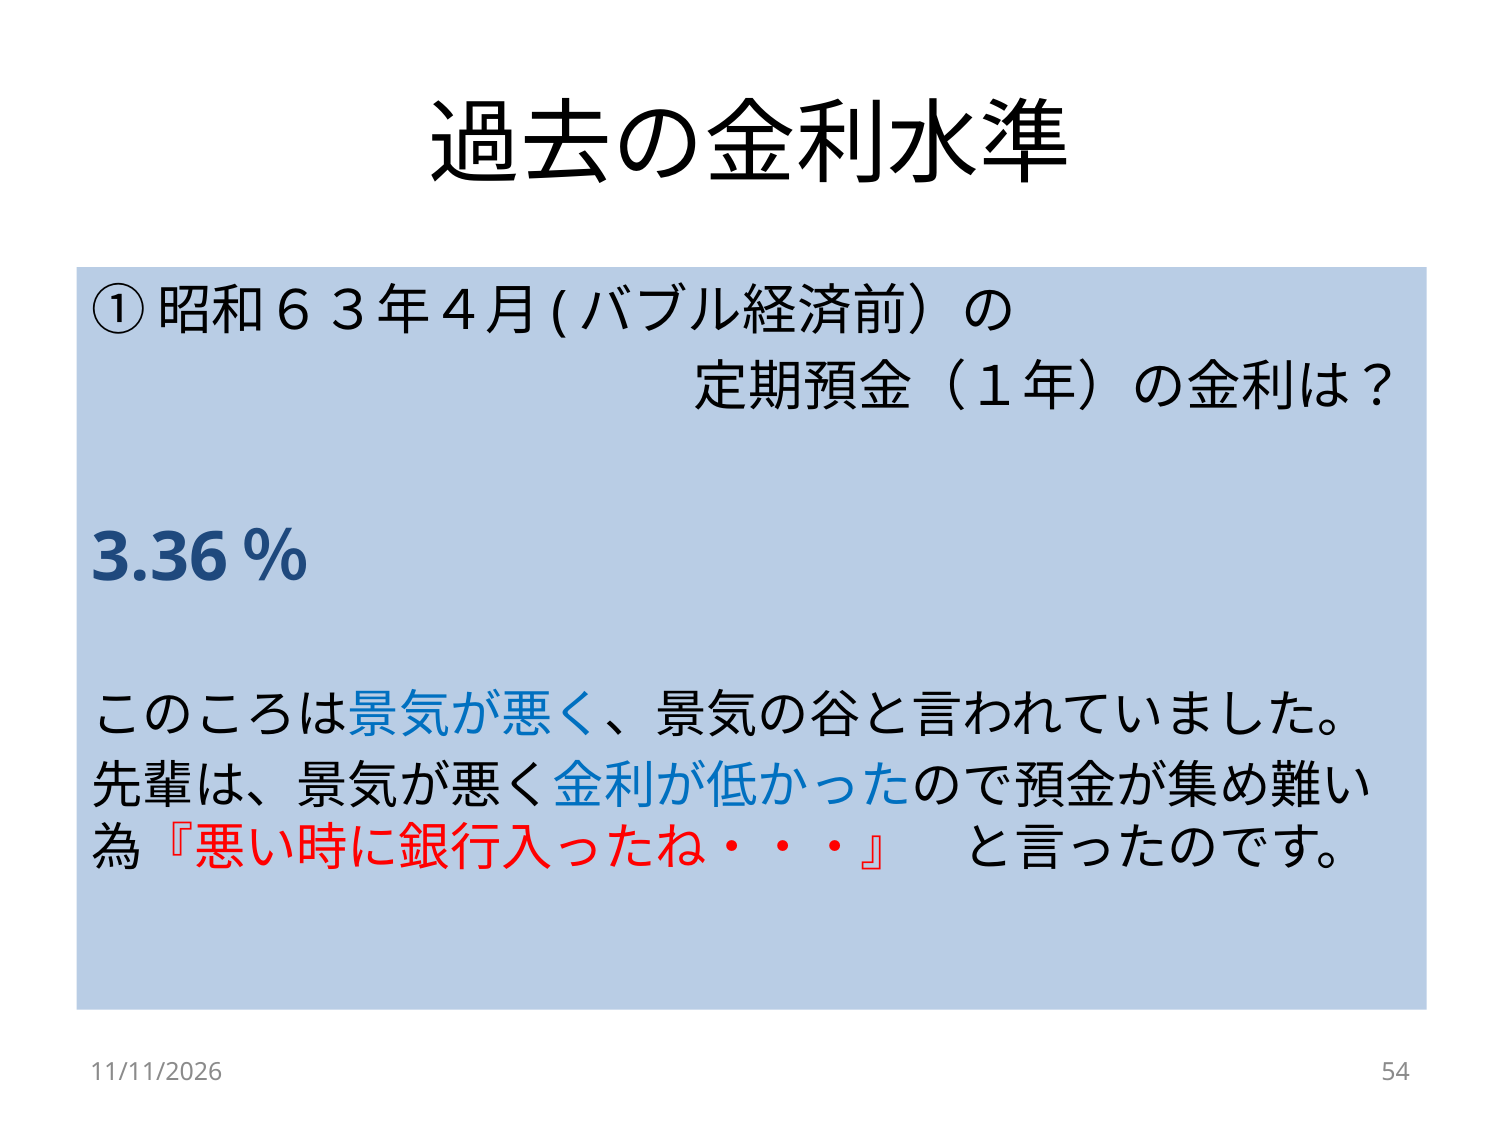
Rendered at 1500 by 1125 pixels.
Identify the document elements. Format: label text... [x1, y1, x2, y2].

slide_number 54 [1074, 1042, 1425, 1103]
title 過去の金利水準 [75, 45, 1425, 233]
list ①昭和６３年４月(バブル経済前）の 定期預金（１年）の金利は？ 3.36％ このころは景気が悪く、景気の谷と言われていました。 先輩は、景気が悪く金利が低かったので預金が集め難い為『悪い時に銀行入ったね・・・』 と言ったのです。 [76, 267, 1427, 1010]
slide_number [75, 1042, 425, 1103]
